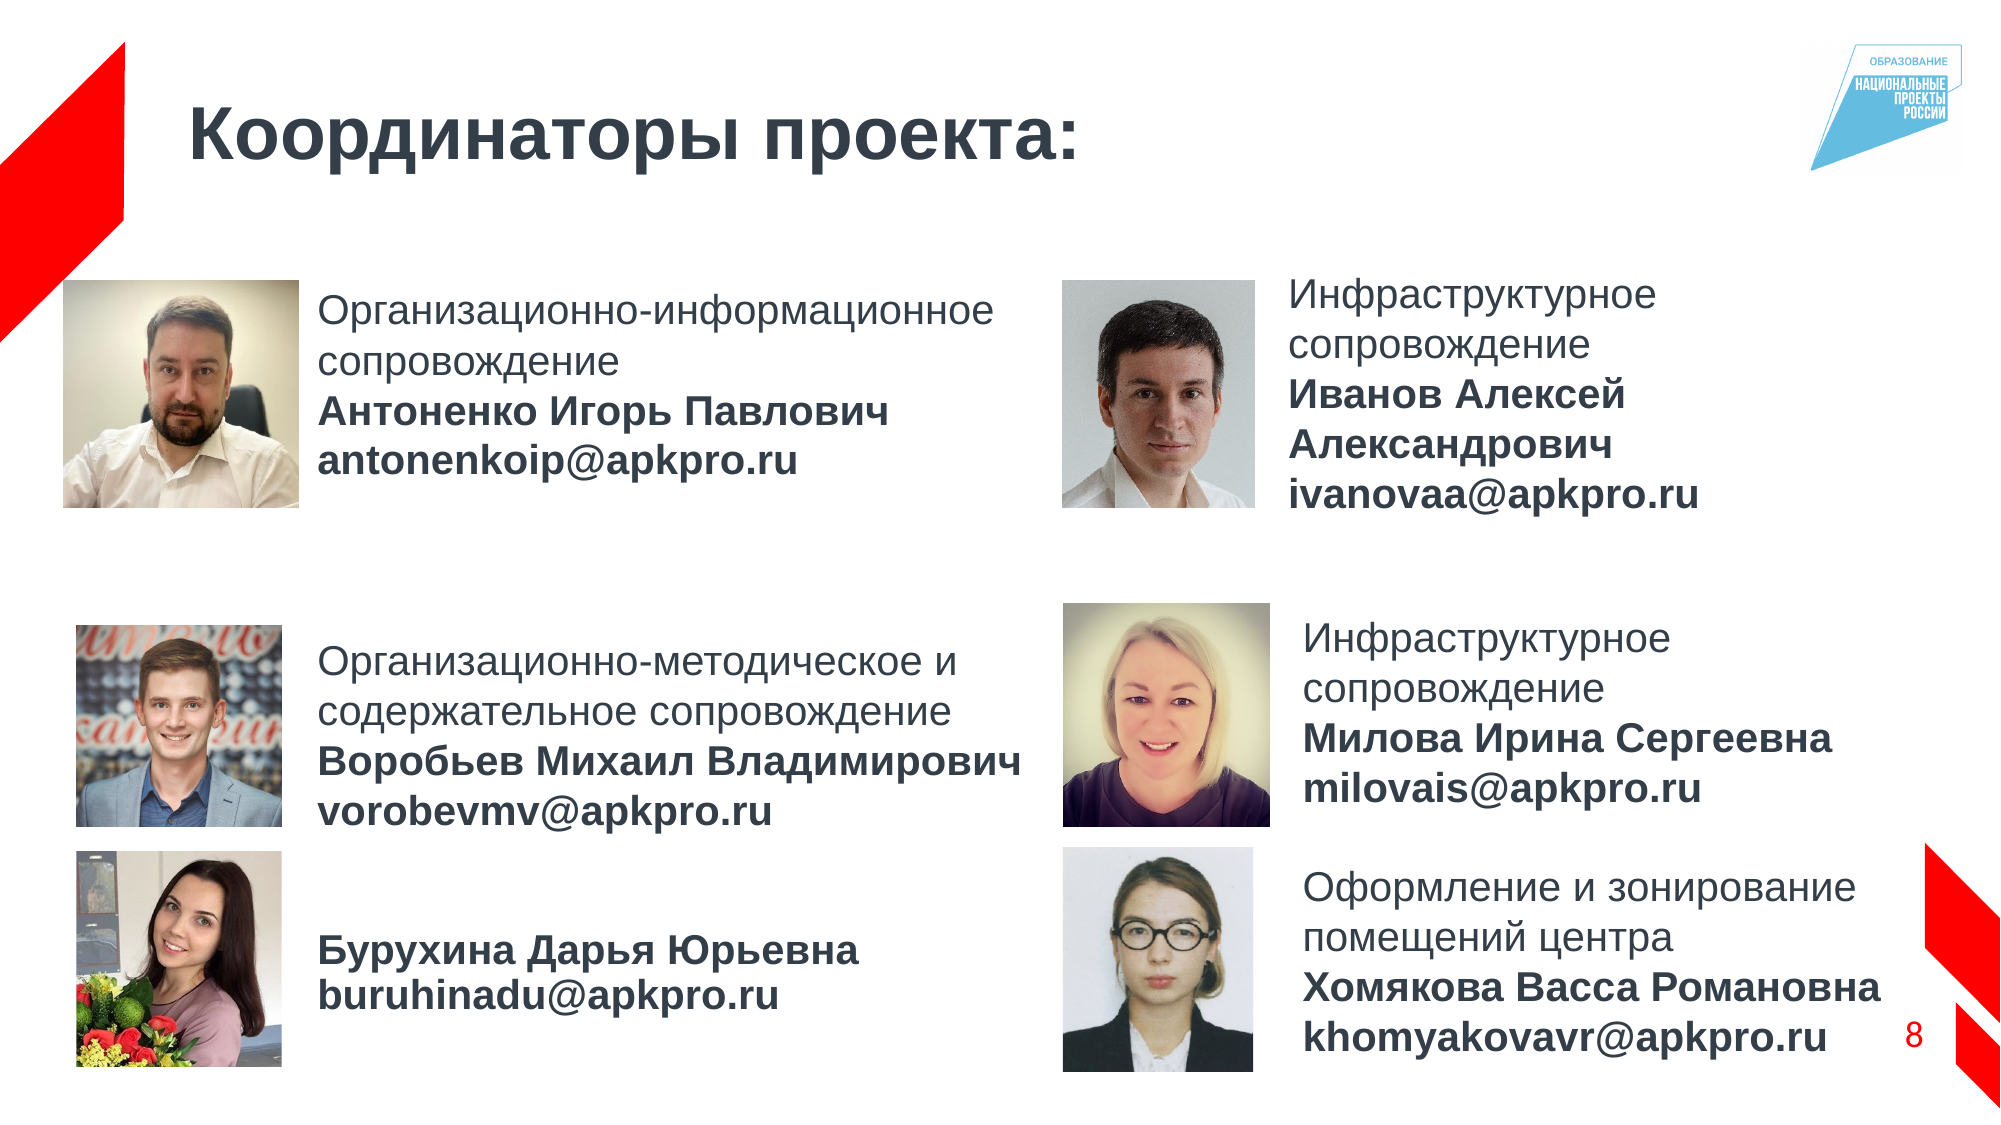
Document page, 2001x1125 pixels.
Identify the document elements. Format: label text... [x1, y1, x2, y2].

picture [1062, 847, 1254, 1072]
picture [62, 280, 299, 509]
text_box Инфраструктурное сопровождение Милова Ирина Сергеевна milovais@apkpro.ru [1295, 603, 1924, 826]
picture [1062, 280, 1255, 509]
list Организационно-информационное сопровождение Антоненко Игорь Павлович antonenkoip@apkpro.ru Организационно-методическое и содержательное сопровождение Воробьев Михаил Владимирович vorobevmv@apkpro.ru Бурухина Дарья Юрьевна buruhinadu@apkpro.ru [309, 225, 1035, 941]
text_box Оформление и зонирование помещений центра Хомякова Васса Романовна khomyakovavr@apkpro.ru [1295, 852, 1924, 1075]
picture [76, 624, 282, 827]
picture [1063, 602, 1270, 828]
picture [76, 851, 282, 1067]
text_box Инфраструктурное сопровождение Иванов Алексей Александрович ivanovaa@apkpro.ru [1280, 259, 1924, 550]
title Координаторы проекта: [180, 59, 1503, 211]
picture [1802, 41, 1963, 175]
